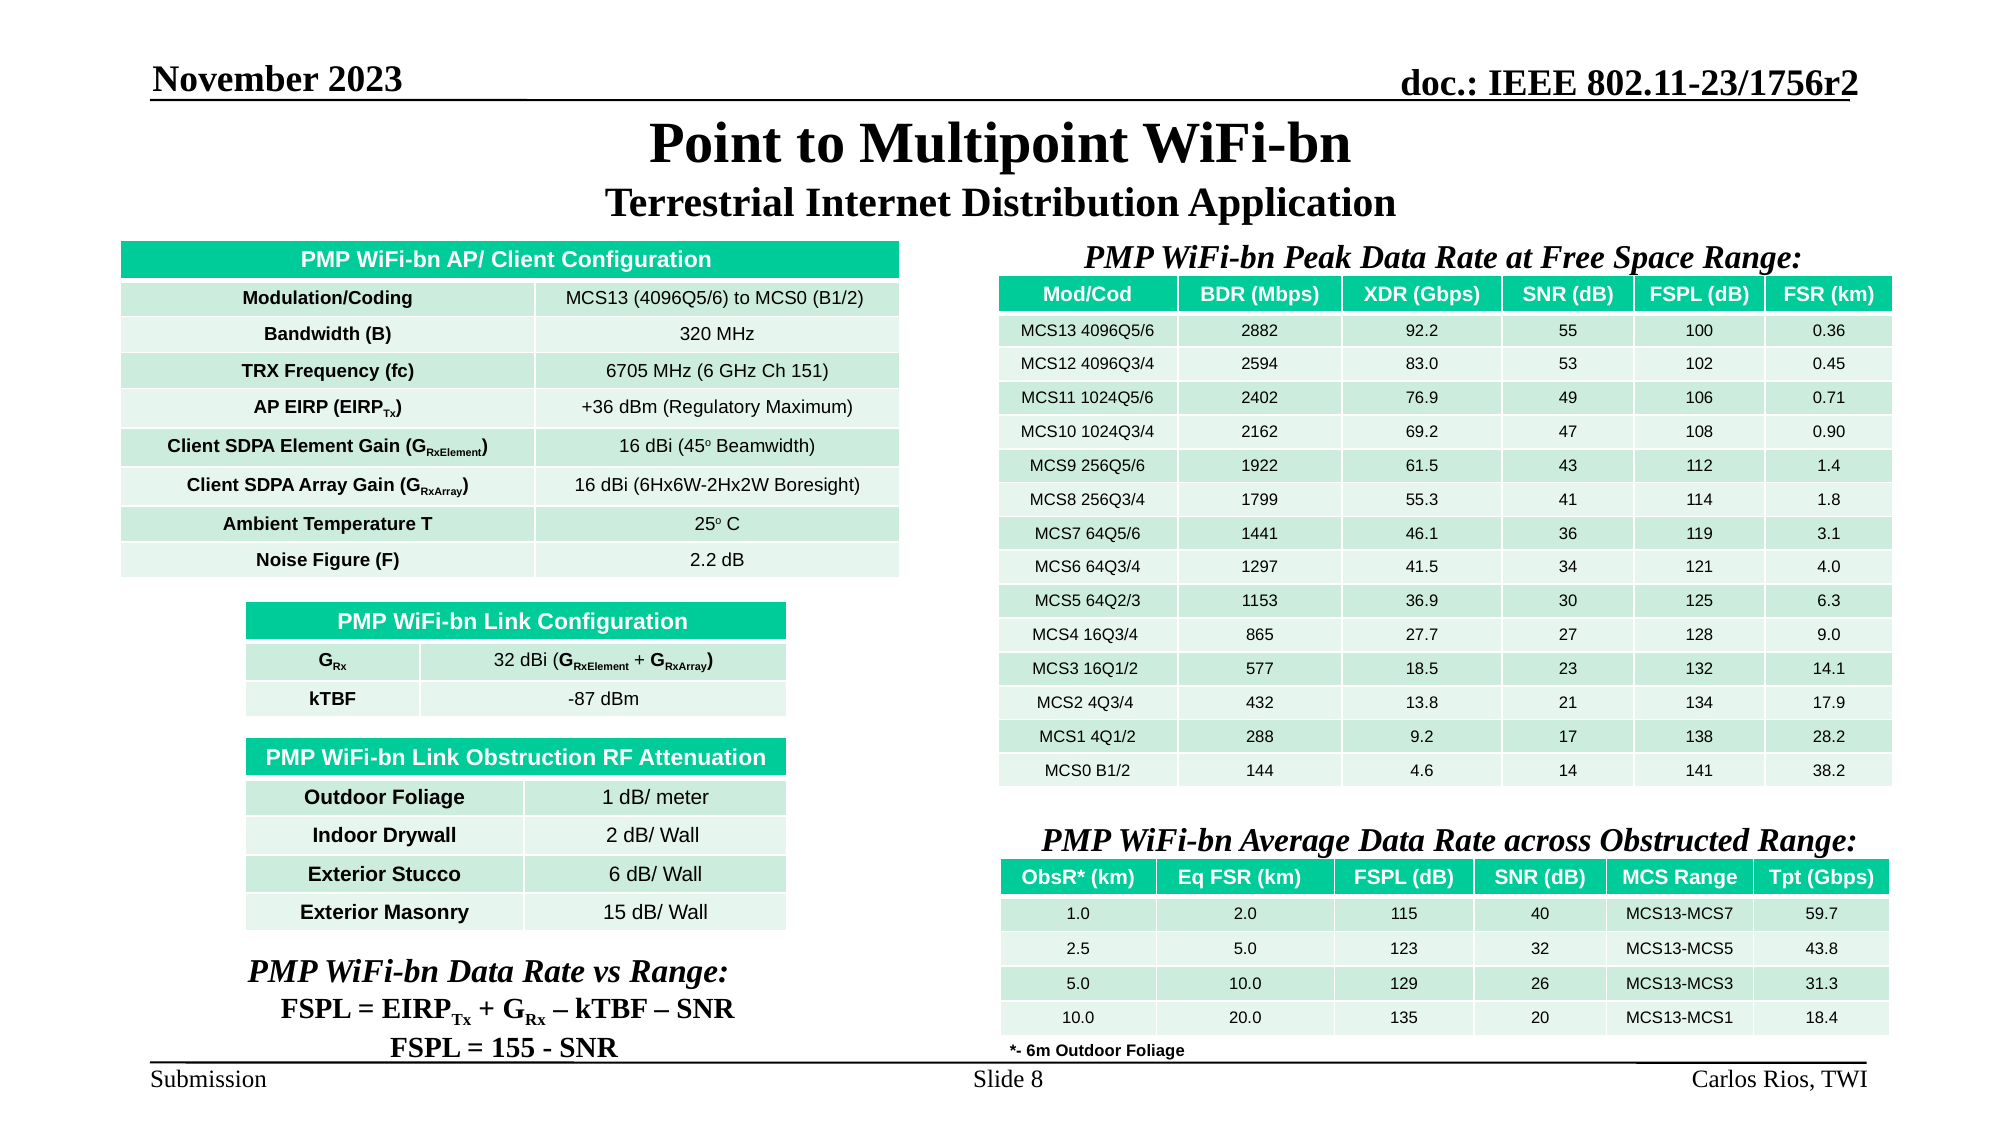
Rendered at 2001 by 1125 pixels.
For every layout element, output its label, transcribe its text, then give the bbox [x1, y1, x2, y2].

text_box PMP WiFi-bn Data Rate vs Range: FSPL = EIRPTx + GRx – kTBF – SNR FSPL = 155 - SNR [73, 941, 866, 1072]
table_cell 865 [1179, 619, 1341, 651]
table_cell 0.36 [1766, 316, 1892, 346]
table_cell 27.7 [1343, 619, 1501, 651]
table_cell TRX Frequency (fc) [121, 353, 534, 388]
table_cell MCS2 4Q3/4 [999, 687, 1177, 719]
title Point to Multipoint WiFi-bn Terrestrial Internet Distribution Application [152, 110, 1851, 218]
table_cell 108 [1635, 416, 1764, 448]
table_cell 26 [1475, 967, 1606, 1000]
table_cell 1 dB/ meter [525, 781, 786, 815]
table_cell 6.3 [1766, 585, 1892, 617]
table_cell 43.8 [1754, 932, 1889, 965]
table_cell 92.2 [1343, 316, 1501, 346]
table_cell Indoor Drywall [246, 817, 523, 854]
table_cell 16 dBi (45o Beamwidth) [536, 429, 899, 466]
table_cell 1.4 [1766, 450, 1892, 482]
table_cell MCS5 64Q2/3 [999, 585, 1177, 617]
table_header BDR (Mbps) [1179, 283, 1341, 311]
table_cell 47 [1503, 416, 1633, 448]
table_cell 125 [1635, 585, 1764, 617]
table_cell 102 [1635, 348, 1764, 380]
table_cell 9.2 [1343, 720, 1501, 752]
table_cell 17.9 [1766, 687, 1892, 719]
table_cell 114 [1635, 483, 1764, 516]
table_cell 20.0 [1157, 1002, 1334, 1035]
table_cell 1799 [1179, 483, 1341, 516]
table_cell 38.2 [1766, 754, 1892, 786]
table_cell MCS13-MCS3 [1607, 967, 1753, 1000]
table_cell 115 [1335, 899, 1473, 931]
table_cell MCS1 4Q1/2 [999, 720, 1177, 752]
table_cell Client SDPA Element Gain (GRxElement) [121, 429, 534, 466]
table_cell MCS3 16Q1/2 [999, 653, 1177, 685]
table_cell 13.8 [1343, 687, 1501, 719]
table_cell 1.8 [1766, 483, 1892, 516]
table_cell 46.1 [1343, 517, 1501, 549]
table_cell 2 dB/ Wall [525, 817, 786, 854]
table_cell 6705 MHz (6 GHz Ch 151) [536, 353, 899, 388]
table_header SNR (dB) [1475, 866, 1606, 894]
text_box *- 6m Outdoor Foliage [957, 1032, 1274, 1067]
table_cell Noise Figure (F) [121, 543, 534, 577]
table_header Tpt (Gbps) [1754, 866, 1889, 894]
table_cell 10.0 [1001, 1002, 1156, 1032]
table_cell 9.0 [1766, 619, 1892, 651]
table_cell 49 [1503, 382, 1633, 414]
table_cell 138 [1635, 720, 1764, 752]
table_cell 14 [1503, 754, 1633, 786]
table_cell 0.45 [1766, 348, 1892, 380]
table_cell 32 dBi (GRxElement + GRxArray) [421, 644, 786, 680]
footer Carlos Rios, TWI [1171, 1061, 1869, 1093]
table_cell 30 [1503, 585, 1633, 617]
table_cell 34 [1503, 551, 1633, 583]
table_header Eq FSR (km) [1157, 866, 1334, 894]
table_cell +36 dBm (Regulatory Maximum) [536, 389, 899, 427]
table_cell 320 MHz [536, 317, 899, 352]
table_cell MCS0 B1/2 [999, 754, 1177, 786]
table_cell 1441 [1179, 517, 1341, 549]
table_header ObsR* (km) [1001, 859, 1156, 894]
table_cell 106 [1635, 382, 1764, 414]
table_cell Ambient Temperature T [121, 507, 534, 541]
table_cell 25o C [536, 507, 899, 541]
table_cell 2.5 [1001, 932, 1156, 965]
table_cell MCS13 (4096Q5/6) to MCS0 (B1/2) [536, 283, 899, 316]
table_cell MCS13-MCS5 [1607, 932, 1753, 965]
text_box PMP WiFi-bn Peak Data Rate at Free Space Range: [1001, 227, 1887, 283]
table_cell 2402 [1179, 382, 1341, 414]
table_cell MCS9 256Q5/6 [999, 450, 1177, 482]
table_cell AP EIRP (EIRPTx) [121, 389, 534, 427]
table_cell MCS11 1024Q5/6 [999, 382, 1177, 414]
table_cell 36 [1503, 517, 1633, 549]
table_cell MCS13-MCS7 [1607, 899, 1753, 931]
table_cell 18.5 [1343, 653, 1501, 685]
table_cell 0.71 [1766, 382, 1892, 414]
table_cell 14.1 [1766, 653, 1892, 685]
table_cell MCS4 16Q3/4 [999, 619, 1177, 651]
table_cell 144 [1179, 754, 1341, 786]
table_cell 23 [1503, 653, 1633, 685]
table_cell 123 [1335, 932, 1473, 965]
table_header PMP WiFi-bn Link Configuration [246, 602, 786, 639]
table_cell Outdoor Foliage [246, 781, 523, 815]
table_cell 2.2 dB [536, 543, 899, 577]
table_cell 5.0 [1001, 967, 1156, 1000]
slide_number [152, 54, 563, 100]
table_cell Client SDPA Array Gain (GRxArray) [121, 468, 534, 505]
table_cell 2162 [1179, 416, 1341, 448]
table_cell 1922 [1179, 450, 1341, 482]
table_cell 55 [1503, 316, 1633, 346]
table_cell 141 [1635, 754, 1764, 786]
table_cell 129 [1335, 967, 1473, 1000]
table_cell 59.7 [1754, 899, 1889, 931]
table_cell 132 [1635, 653, 1764, 685]
table_header XDR (Gbps) [1343, 283, 1501, 311]
table_cell 61.5 [1343, 450, 1501, 482]
table_cell MCS13-MCS1 [1607, 1002, 1753, 1035]
table_cell 288 [1179, 720, 1341, 752]
table_cell Modulation/Coding [121, 283, 534, 316]
table_cell 69.2 [1343, 416, 1501, 448]
table_cell 128 [1635, 619, 1764, 651]
table_cell MCS8 256Q3/4 [999, 483, 1177, 516]
table_cell kTBF [246, 682, 419, 716]
table_cell 112 [1635, 450, 1764, 482]
table_cell MCS13 4096Q5/6 [999, 316, 1177, 346]
table_header FSPL (dB) [1335, 866, 1473, 894]
table_cell 3.1 [1766, 517, 1892, 549]
table_cell 577 [1179, 653, 1341, 685]
table_cell Exterior Masonry [246, 894, 523, 930]
table_cell Exterior Stucco [246, 856, 523, 892]
table_cell 31.3 [1754, 967, 1889, 1000]
table_cell 76.9 [1343, 382, 1501, 414]
table_cell 16 dBi (6Hx6W-2Hx2W Boresight) [536, 468, 899, 505]
table_cell 2594 [1179, 348, 1341, 380]
table_cell 18.4 [1754, 1002, 1889, 1035]
table_header SNR (dB) [1503, 283, 1633, 311]
table_cell 10.0 [1157, 967, 1334, 1000]
table_header FSPL (dB) [1635, 283, 1764, 311]
table_header MCS Range [1607, 866, 1753, 894]
table_cell 41 [1503, 483, 1633, 516]
table_cell 15 dB/ Wall [525, 894, 786, 930]
table_cell 119 [1635, 517, 1764, 549]
table_header PMP WiFi-bn AP/ Client Configuration [121, 241, 899, 278]
table_cell MCS6 64Q3/4 [999, 551, 1177, 583]
table_cell Bandwidth (B) [121, 317, 534, 352]
table_cell 28.2 [1766, 720, 1892, 752]
table_cell 432 [1179, 687, 1341, 719]
table_cell 4.6 [1343, 754, 1501, 786]
table_cell 4.0 [1766, 551, 1892, 583]
table_cell 55.3 [1343, 483, 1501, 516]
table_header PMP WiFi-bn Link Obstruction RF Attenuation [246, 738, 786, 775]
table_cell 5.0 [1157, 932, 1334, 965]
table_cell 2.0 [1157, 899, 1334, 931]
table_cell -87 dBm [421, 682, 786, 716]
table_cell 36.9 [1343, 585, 1501, 617]
table_cell 134 [1635, 687, 1764, 719]
table_cell 0.90 [1766, 416, 1892, 448]
table_cell 100 [1635, 316, 1764, 346]
table_cell 41.5 [1343, 551, 1501, 583]
table_cell 40 [1475, 899, 1606, 931]
table_cell 32 [1475, 932, 1606, 965]
table_cell 1153 [1179, 585, 1341, 617]
table_cell MCS12 4096Q3/4 [999, 348, 1177, 380]
table_header FSR (km) [1766, 276, 1892, 311]
table_cell MCS7 64Q5/6 [999, 517, 1177, 549]
table_cell 1.0 [1001, 899, 1156, 931]
slide_number Slide 8 [950, 1061, 1067, 1123]
table_cell MCS10 1024Q3/4 [999, 416, 1177, 448]
table_cell 1297 [1179, 551, 1341, 583]
table_cell 53 [1503, 348, 1633, 380]
table_cell 2882 [1179, 316, 1341, 346]
text_box PMP WiFi-bn Average Data Rate across Obstructed Range: [1006, 811, 1894, 866]
table_header Mod/Cod [999, 276, 1177, 311]
table_cell 43 [1503, 450, 1633, 482]
table_cell 83.0 [1343, 348, 1501, 380]
table_cell 20 [1475, 1002, 1606, 1035]
table_cell 27 [1503, 619, 1633, 651]
table_cell 17 [1503, 720, 1633, 752]
table_cell GRx [246, 644, 419, 680]
table_cell 135 [1335, 1002, 1473, 1035]
table_cell 6 dB/ Wall [525, 856, 786, 892]
table_cell 121 [1635, 551, 1764, 583]
table_cell 21 [1503, 687, 1633, 719]
